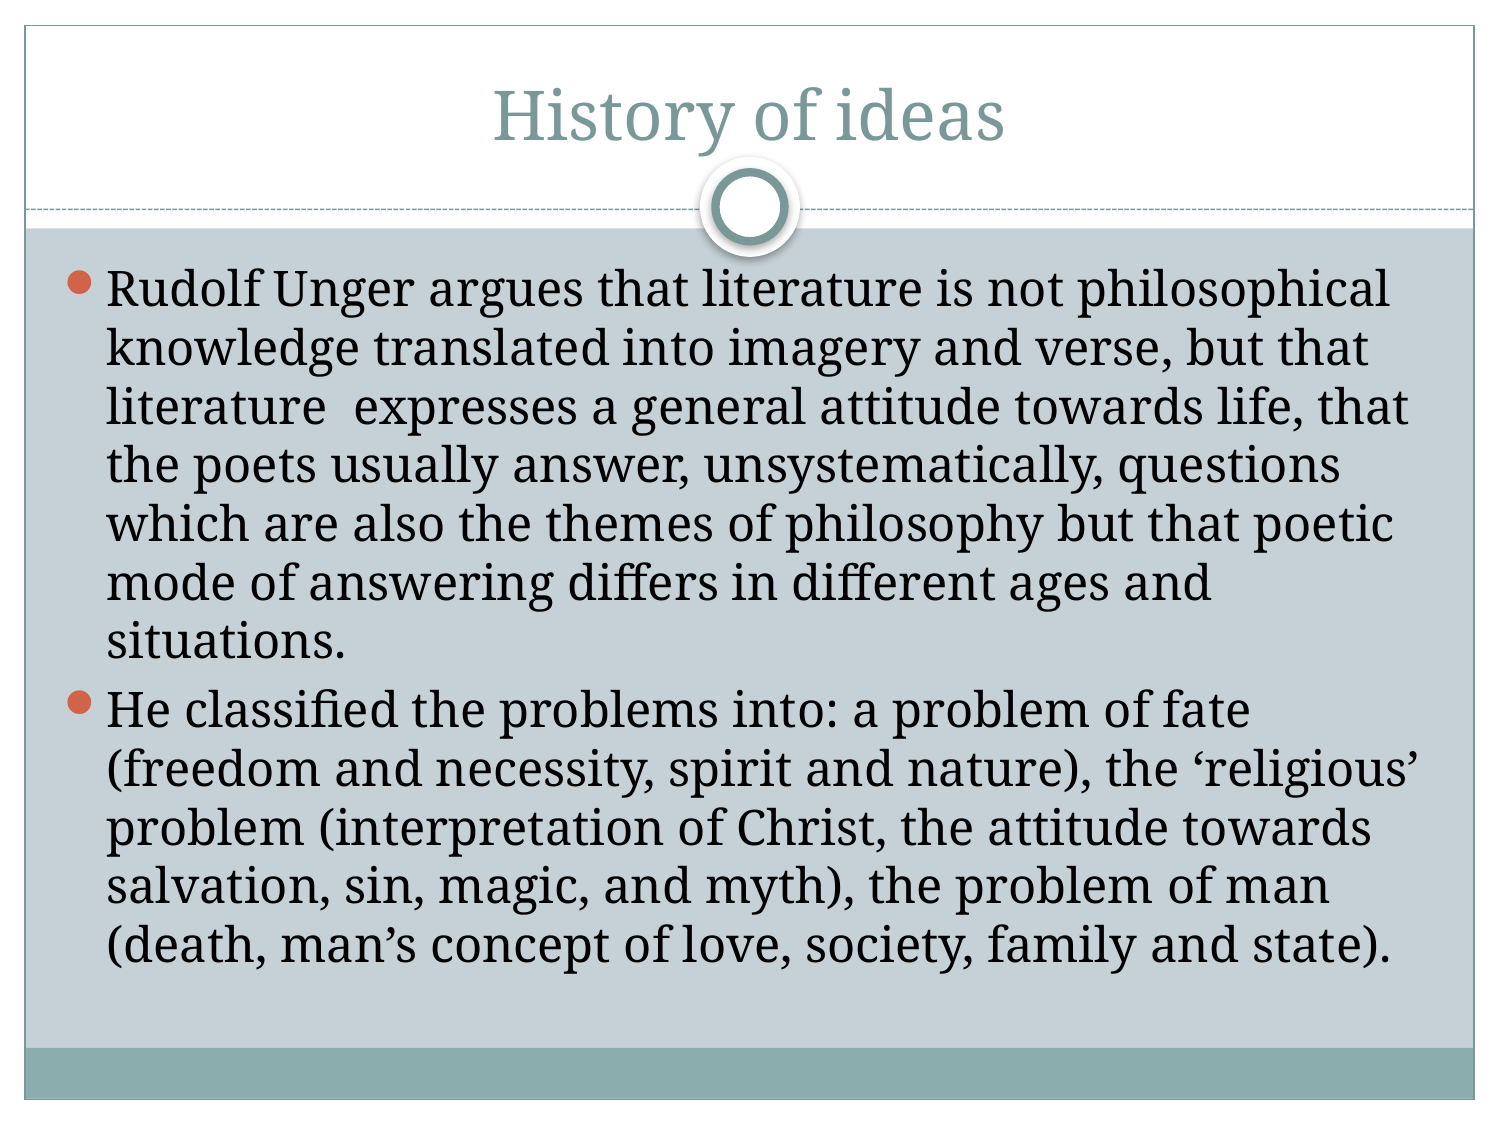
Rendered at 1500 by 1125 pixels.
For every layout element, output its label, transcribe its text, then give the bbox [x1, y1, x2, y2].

title History of ideas [49, 37, 1450, 162]
list Rudolf Unger argues that literature is not philosophical knowledge translated into imagery and verse, but that literature expresses a general attitude towards life, that the poets usually answer, unsystematically, questions which are also the themes of philosophy but that poetic mode of answering differs in different ages and situations. He classified the problems into: a problem of fate (freedom and necessity, spirit and nature), the ‘religious’ problem (interpretation of Christ, the attitude towards salvation, sin, magic, and myth), the problem of man (death, man’s concept of love, society, family and state). [49, 250, 1445, 1001]
